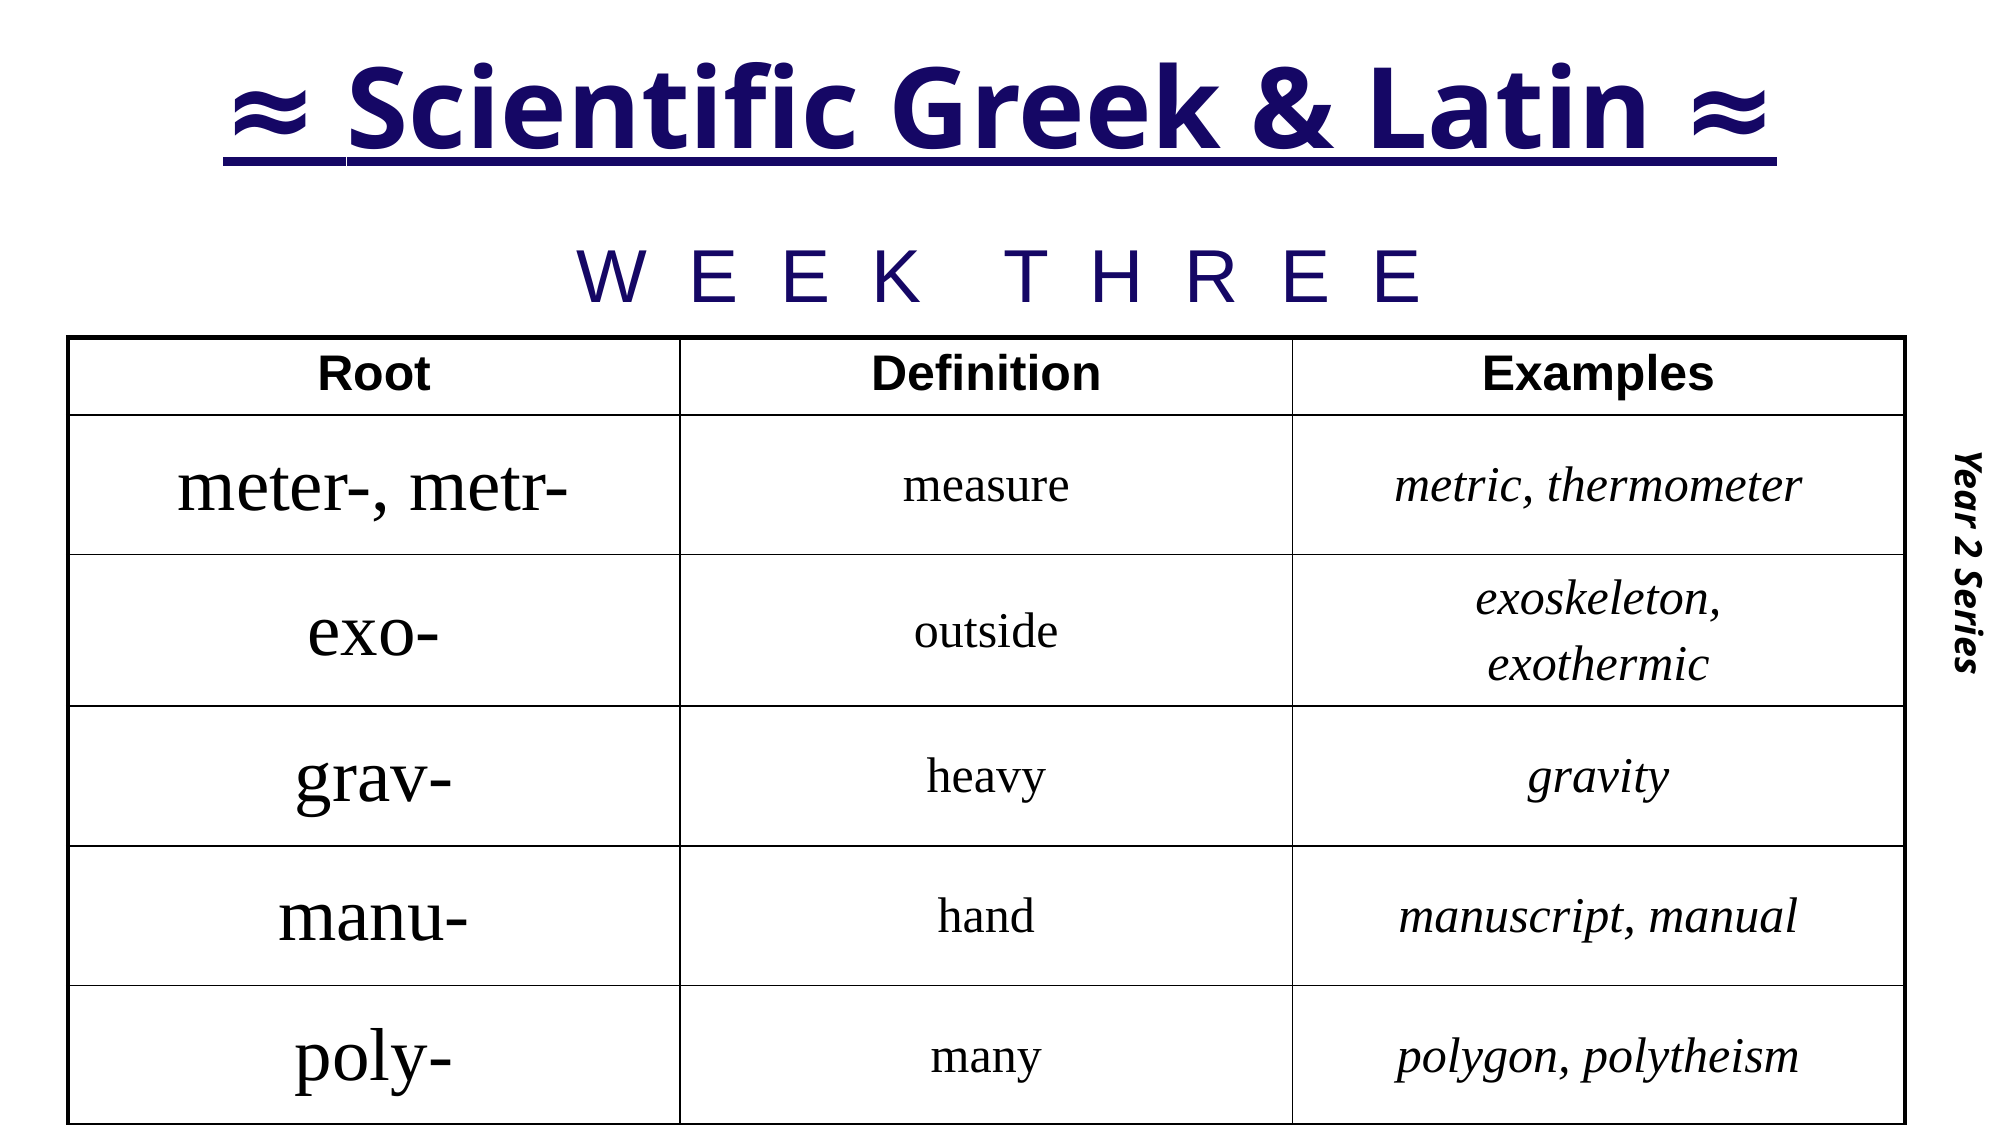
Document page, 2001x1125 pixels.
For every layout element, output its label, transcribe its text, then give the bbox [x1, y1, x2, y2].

table_cell polygon, polytheism [1293, 986, 1903, 1123]
table_cell gravity [1293, 707, 1903, 845]
table_cell grav- [70, 707, 679, 845]
table_cell many [681, 986, 1292, 1123]
table_header Root [70, 340, 679, 414]
table_cell poly- [70, 986, 679, 1123]
table_cell hand [681, 847, 1292, 985]
title ≈ Scientific Greek & Latin ≈ [0, 0, 1924, 225]
table_cell manuscript, manual [1293, 847, 1903, 985]
table_cell meter-, metr- [70, 416, 679, 554]
text_box W E E K T H R E E [287, 220, 1713, 326]
table_cell exoskeleton, exothermic [1293, 555, 1903, 705]
table_cell measure [681, 416, 1292, 554]
text_box Year 2 Series [1924, 0, 2000, 1125]
table_header Examples [1293, 340, 1903, 414]
table_cell manu- [70, 847, 679, 985]
table_cell heavy [681, 707, 1292, 845]
table_cell outside [681, 555, 1292, 705]
table_cell metric, thermometer [1293, 416, 1903, 554]
table_cell exo- [70, 555, 679, 705]
table_header Definition [681, 340, 1292, 414]
